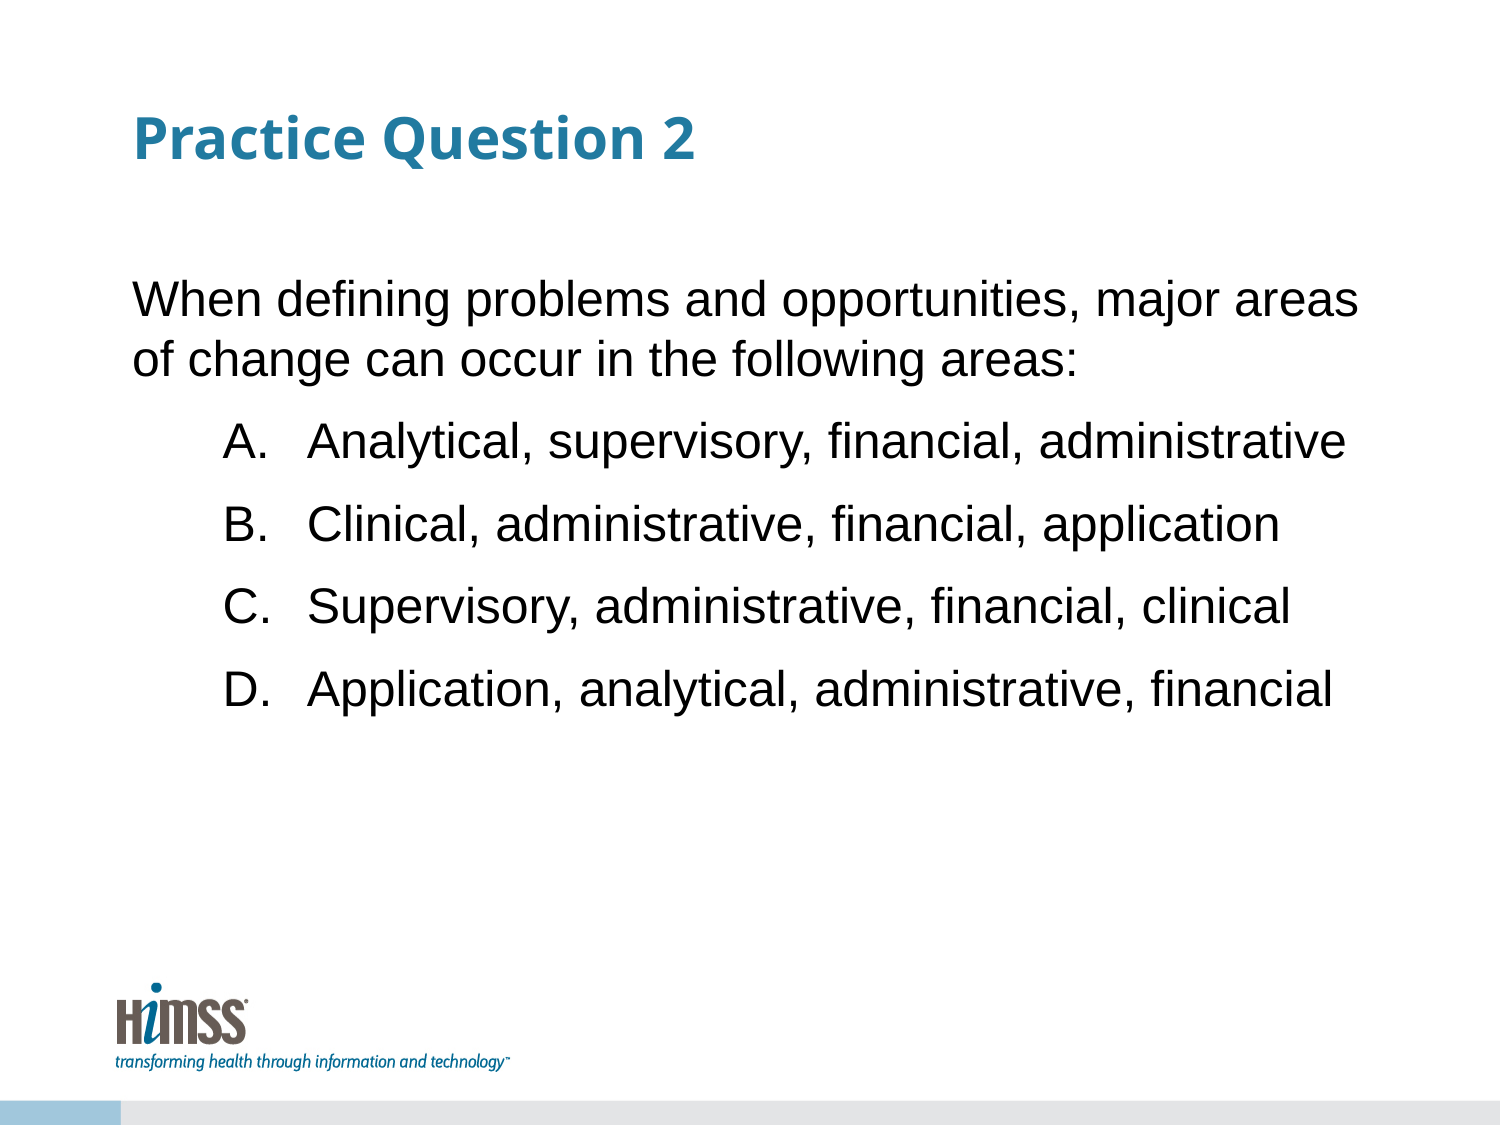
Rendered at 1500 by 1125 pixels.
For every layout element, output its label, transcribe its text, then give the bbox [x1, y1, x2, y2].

list When defining problems and opportunities, major areas of change can occur in the following areas: Analytical, supervisory, financial, administrative Clinical, administrative, financial, application Supervisory, administrative, financial, clinical Application, analytical, administrative, financial [117, 259, 1425, 830]
picture [0, 0, 1500, 1125]
title Practice Question 2 [117, 93, 1425, 226]
